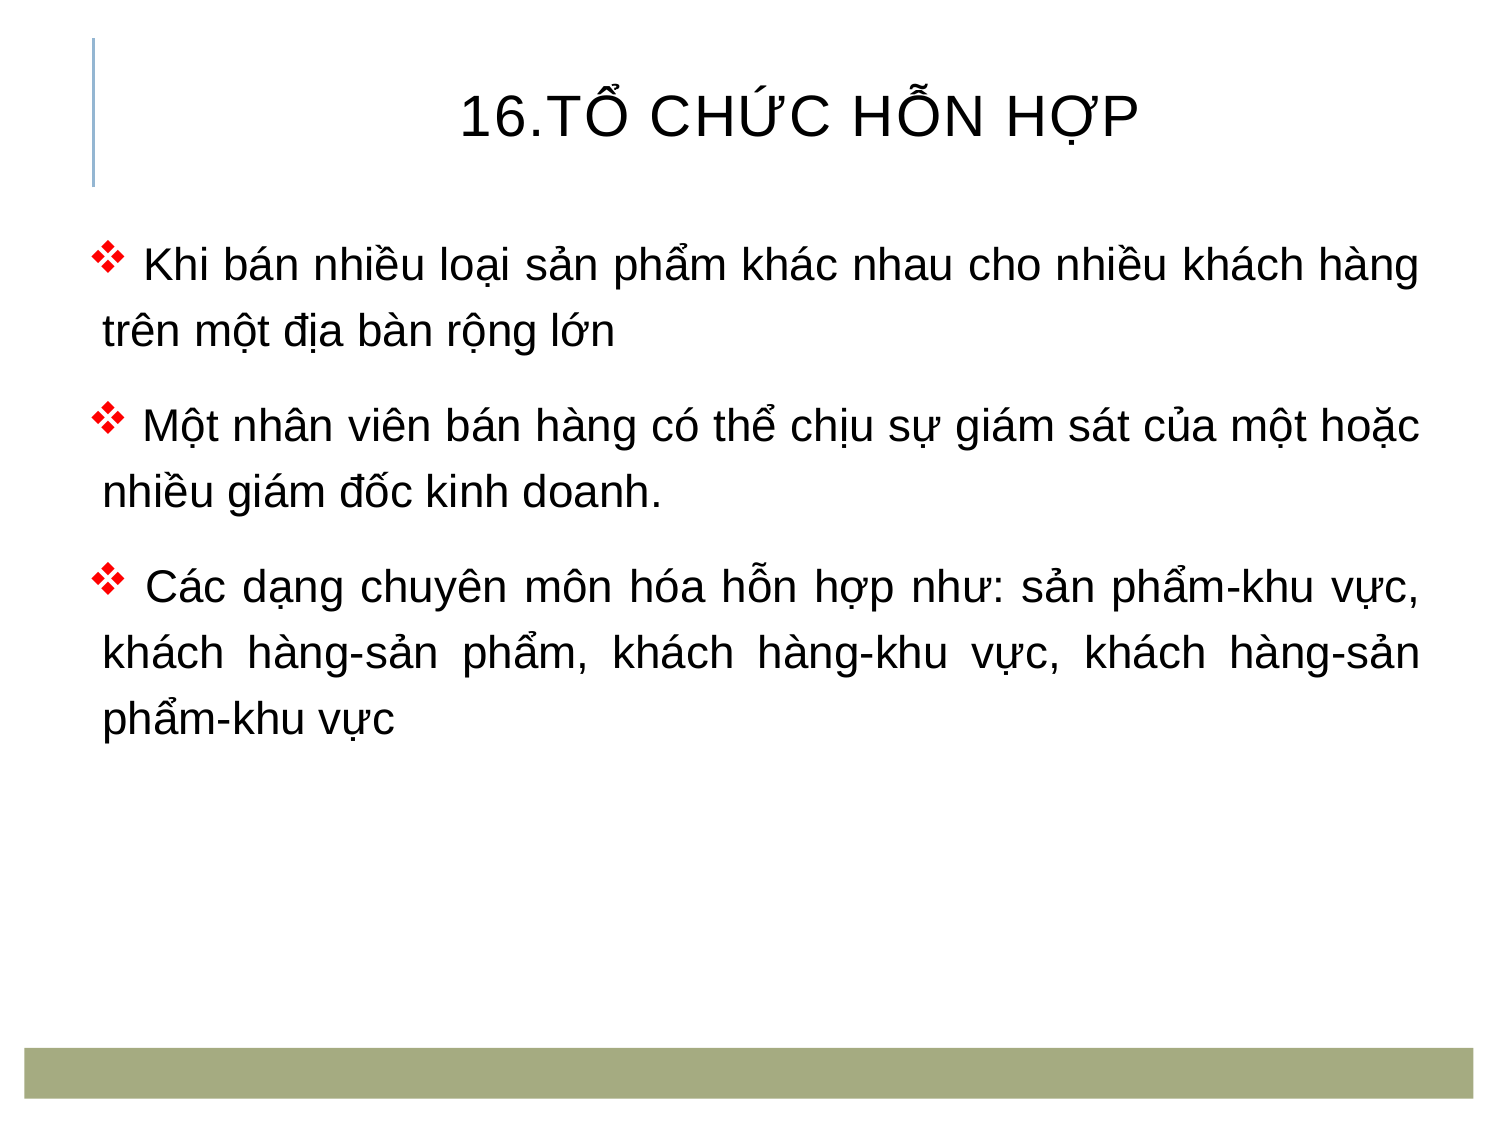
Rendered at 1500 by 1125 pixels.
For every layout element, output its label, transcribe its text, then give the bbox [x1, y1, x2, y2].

title 16.Tổ chức hỗn hợp [126, 27, 1475, 213]
list Khi bán nhiều loại sản phẩm khác nhau cho nhiều khách hàng trên một địa bàn rộng lớn Một nhân viên bán hàng có thể chịu sự giám sát của một hoặc nhiều giám đốc kinh doanh. Các dạng chuyên môn hóa hỗn hợp như: sản phẩm-khu vực, khách hàng-sản phẩm, khách hàng-khu vực, khách hàng-sản phẩm-khu vực [80, 216, 1429, 1029]
